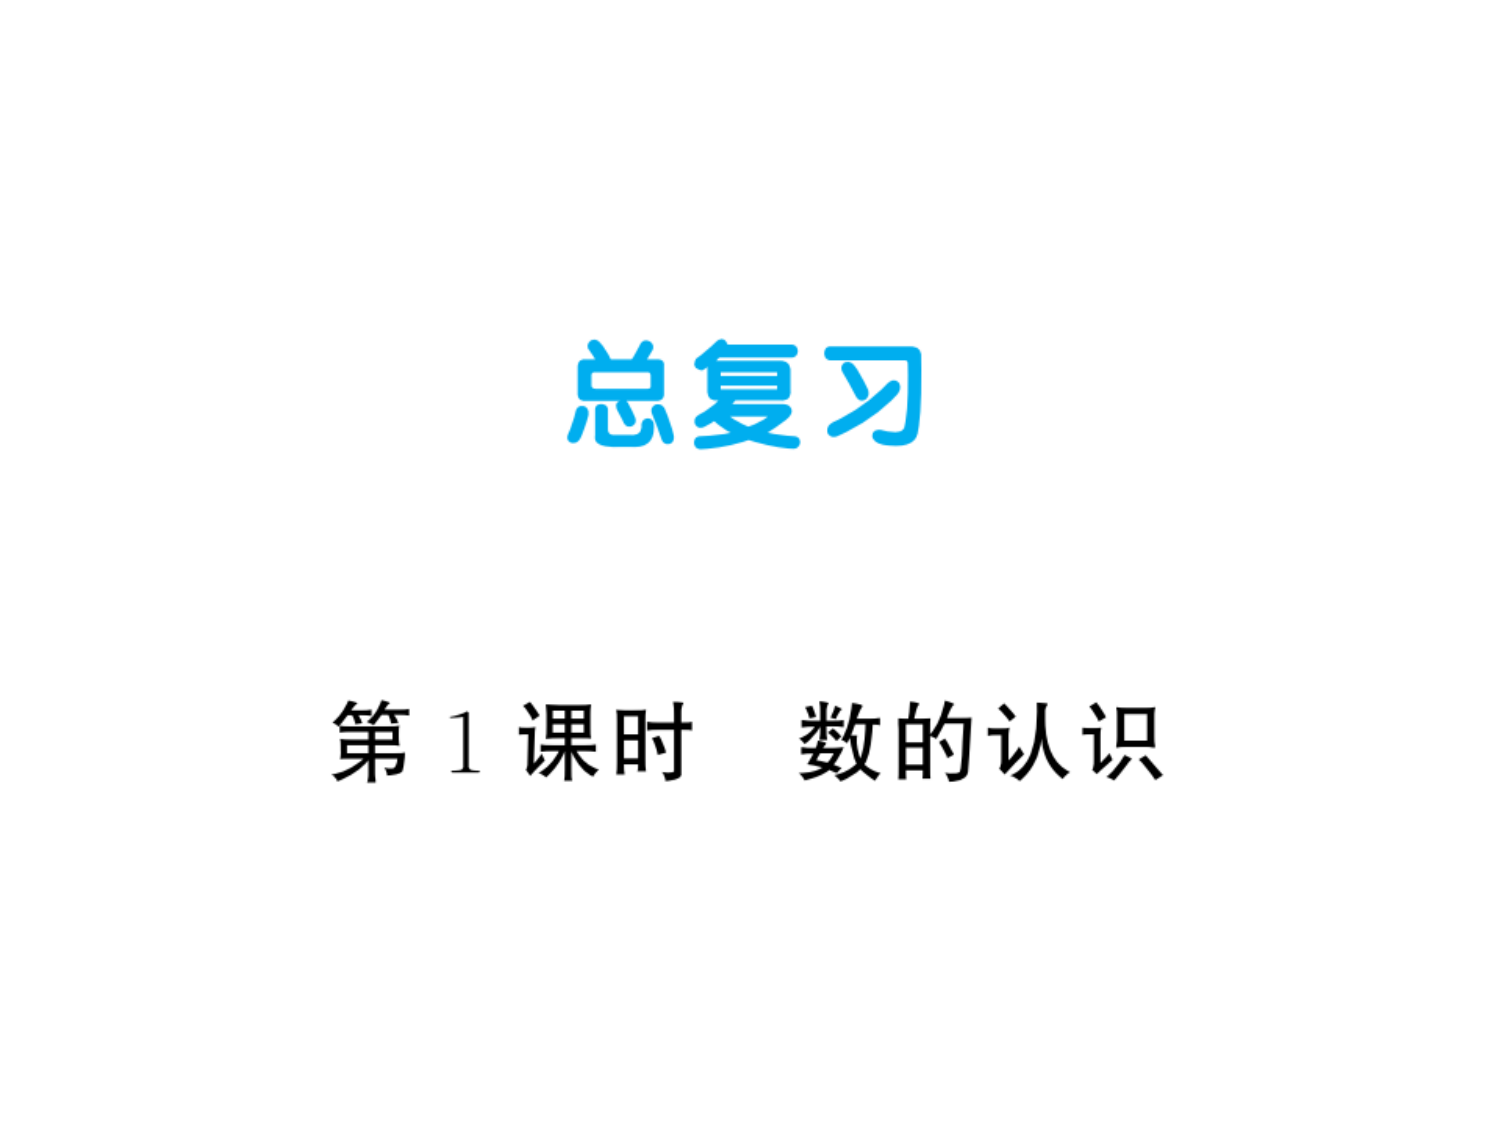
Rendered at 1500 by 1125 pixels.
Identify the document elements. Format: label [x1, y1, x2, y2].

picture [558, 326, 942, 466]
picture [324, 692, 1176, 793]
